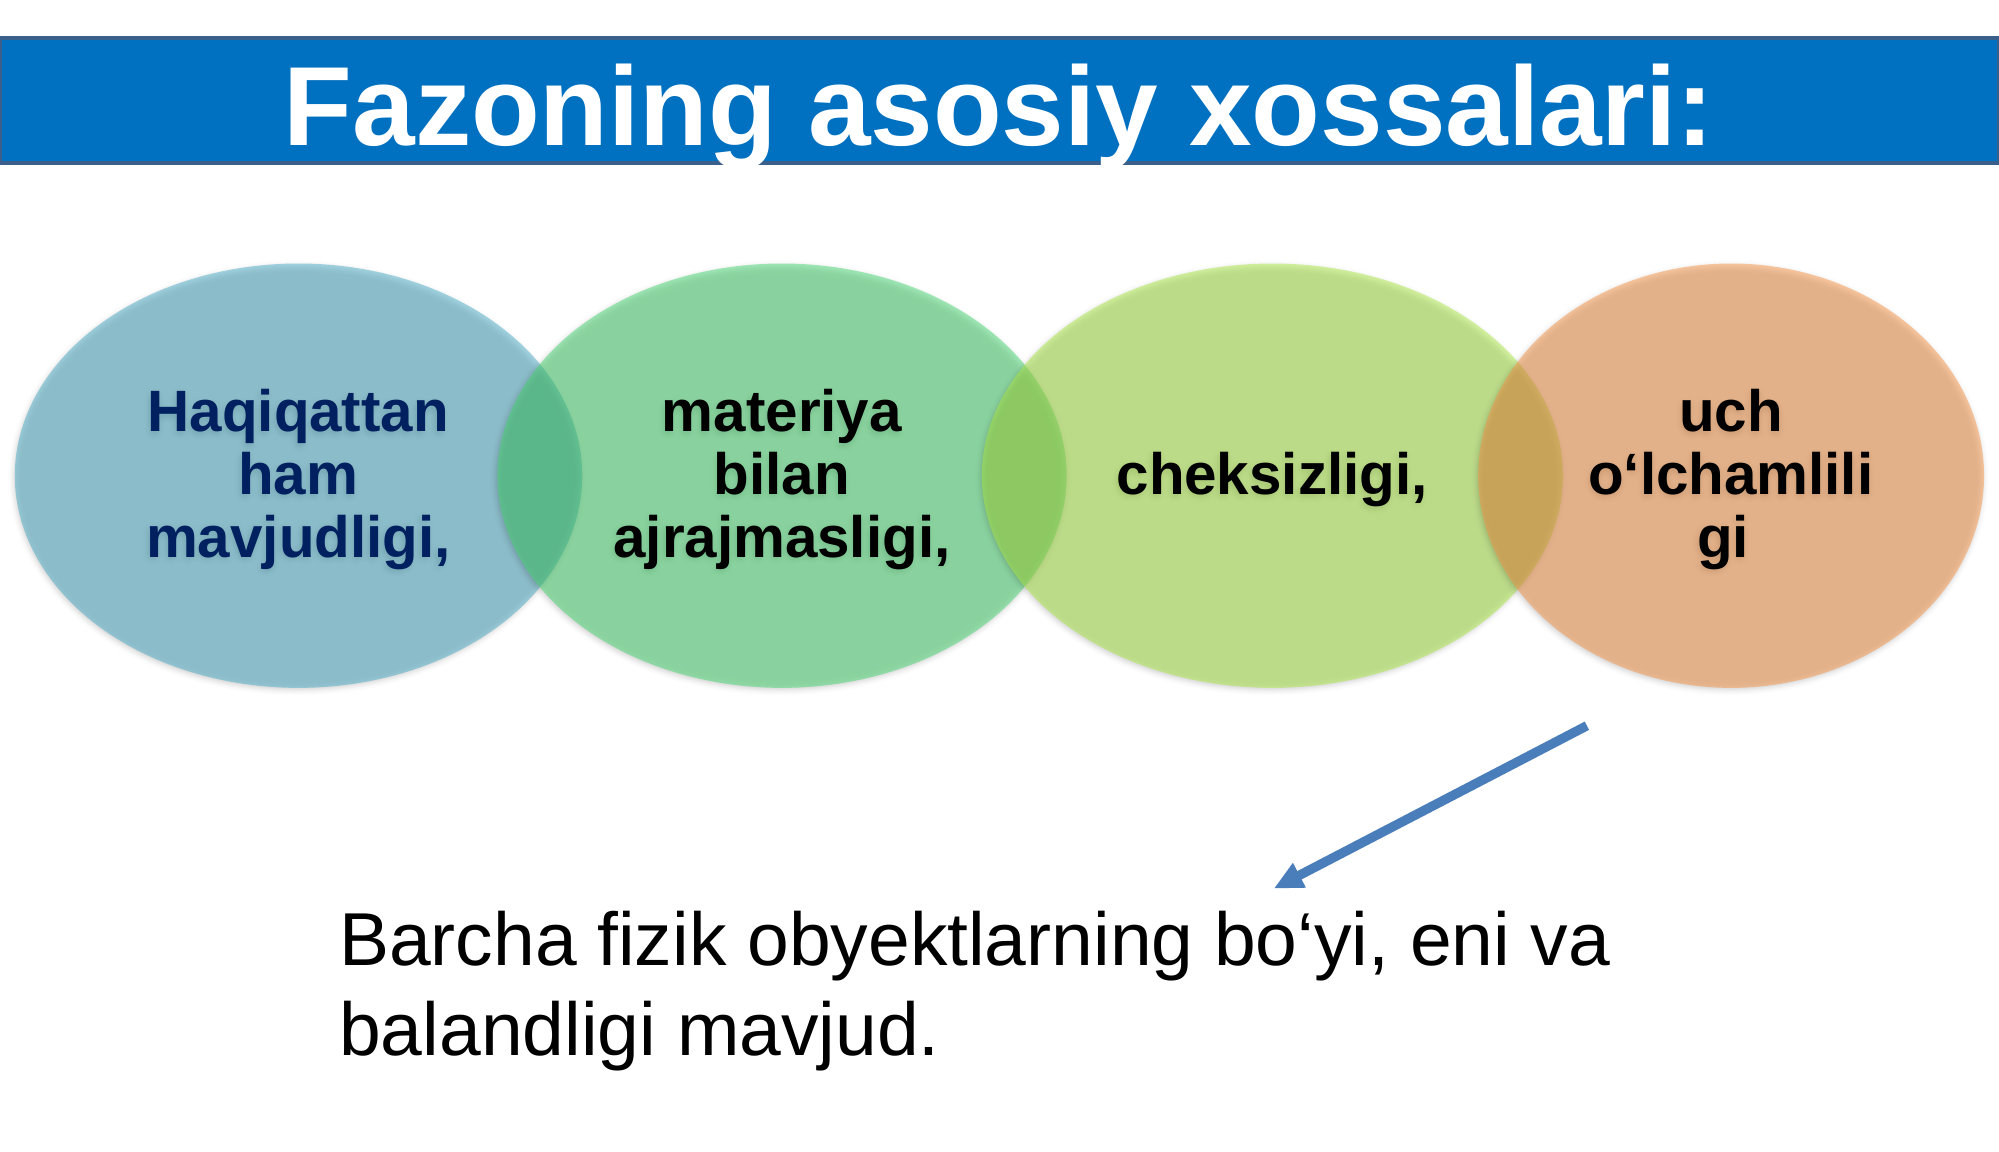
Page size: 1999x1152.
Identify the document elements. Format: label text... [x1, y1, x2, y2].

text_box Fazoning asosiy xossalari: [0, 36, 1999, 165]
text_box Barcha fizik obyektlarning bo‘yi, eni va balandligi mavjud. [324, 882, 1750, 1078]
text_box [1274, 725, 1588, 889]
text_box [13, 188, 1985, 764]
